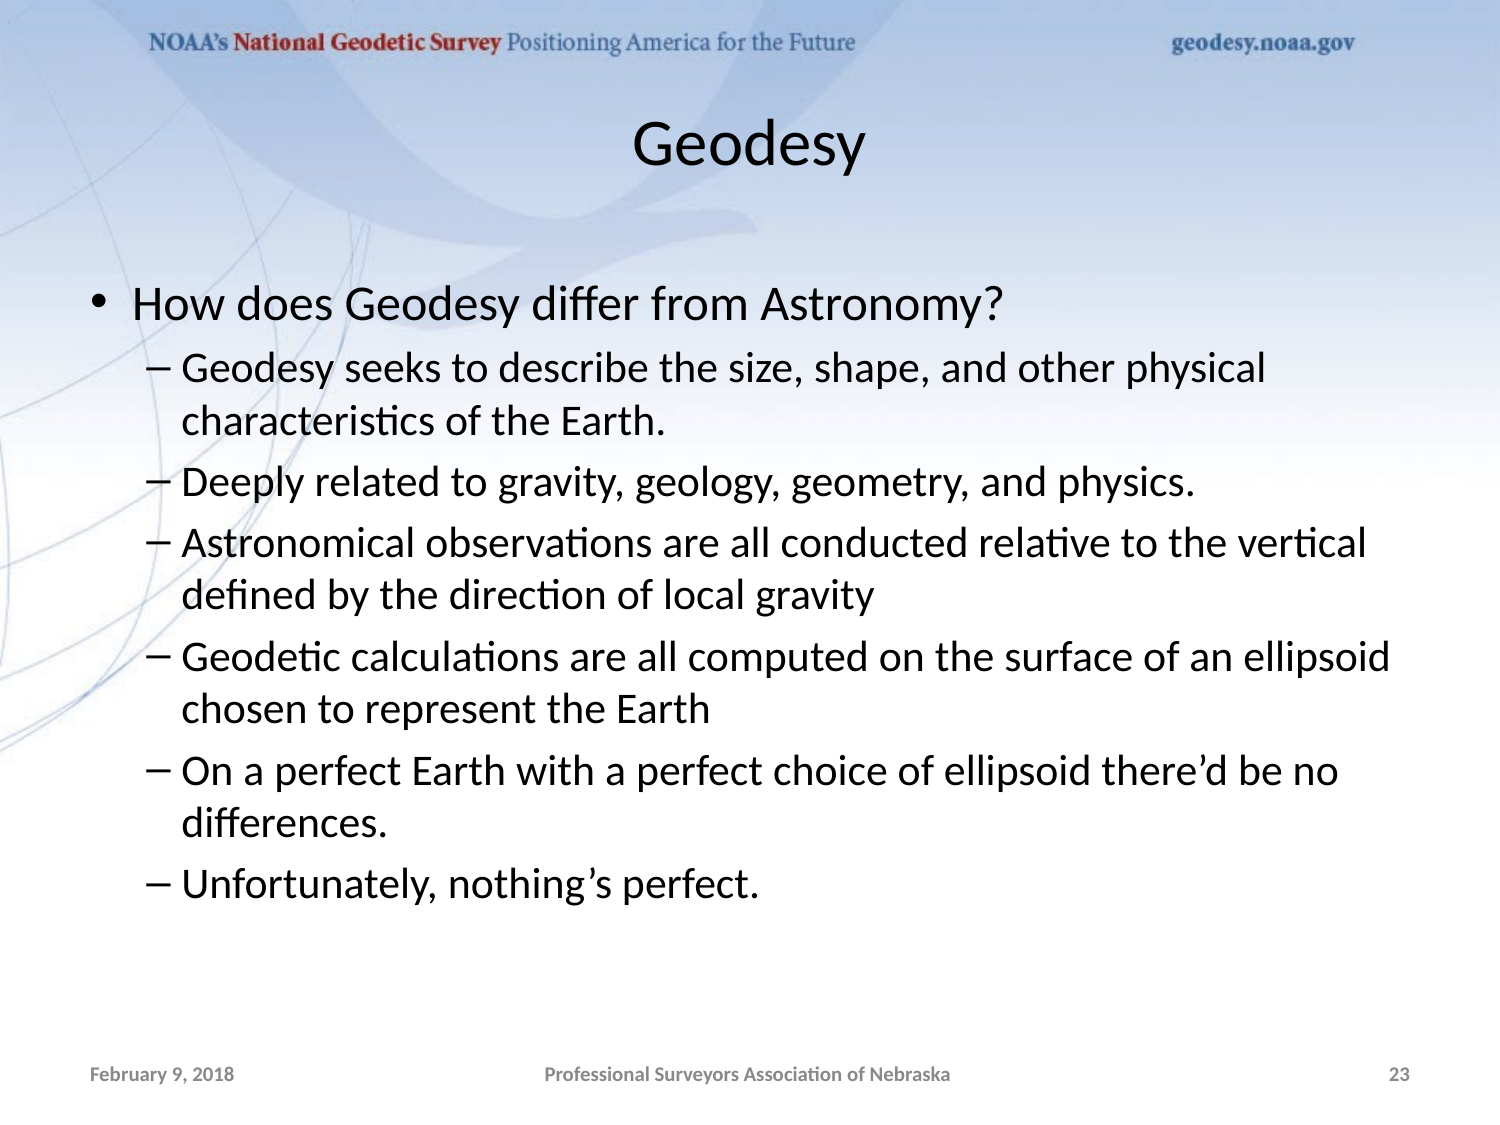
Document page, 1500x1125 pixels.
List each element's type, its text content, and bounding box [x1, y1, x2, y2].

text_box February 9, 2018 [75, 1042, 425, 1103]
text_box Professional Surveyors Association of Nebraska [512, 1042, 988, 1103]
title Geodesy [75, 45, 1425, 233]
list How does Geodesy differ from Astronomy? Geodesy seeks to describe the size, shape, and other physical characteristics of the Earth. Deeply related to gravity, geology, geometry, and physics. Astronomical observations are all conducted relative to the vertical defined by the direction of local gravity Geodetic calculations are all computed on the surface of an ellipsoid chosen to represent the Earth On a perfect Earth with a perfect choice of ellipsoid there’d be no differences. Unfortunately, nothing’s perfect. [75, 262, 1425, 1005]
picture [0, 0, 1500, 1125]
text_box 23 [1074, 1042, 1425, 1103]
